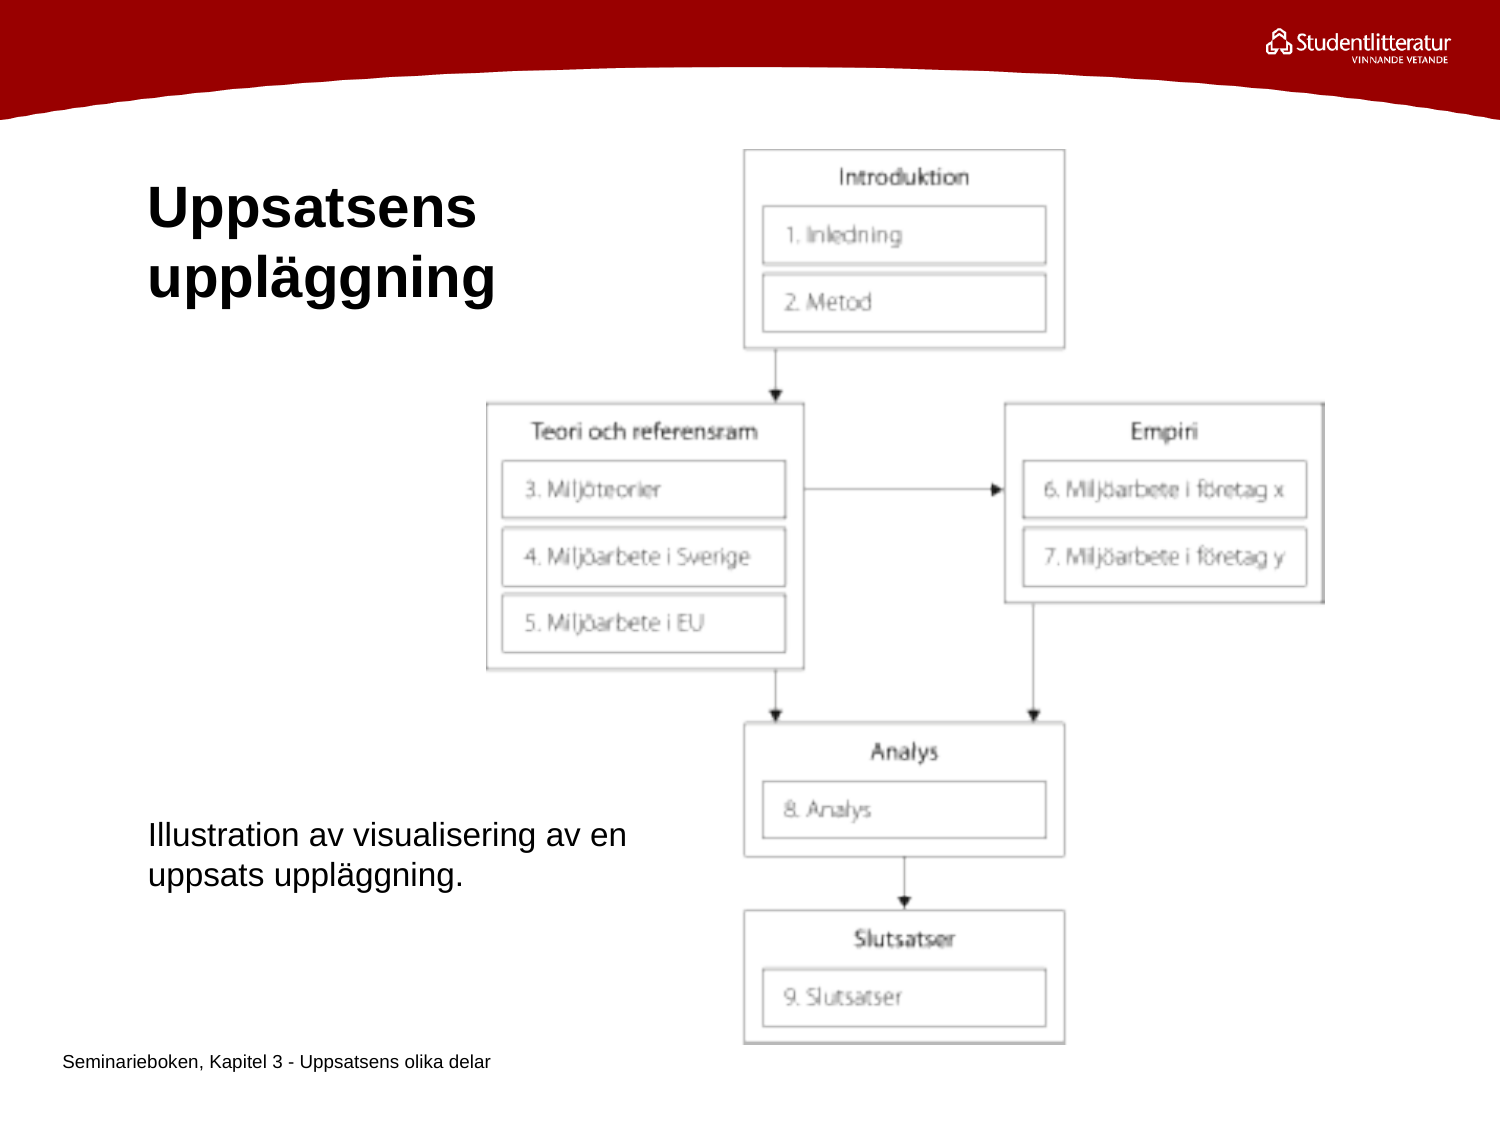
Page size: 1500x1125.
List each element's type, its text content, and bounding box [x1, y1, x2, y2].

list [485, 117, 1325, 1078]
title Uppsatsens uppläggning [147, 168, 480, 360]
list Illustration av visualisering av en uppsats uppläggning. [147, 813, 480, 925]
picture [0, 0, 1500, 120]
footer Seminarieboken, Kapitel 3 - Uppsatsens olika delar [62, 1050, 538, 1125]
